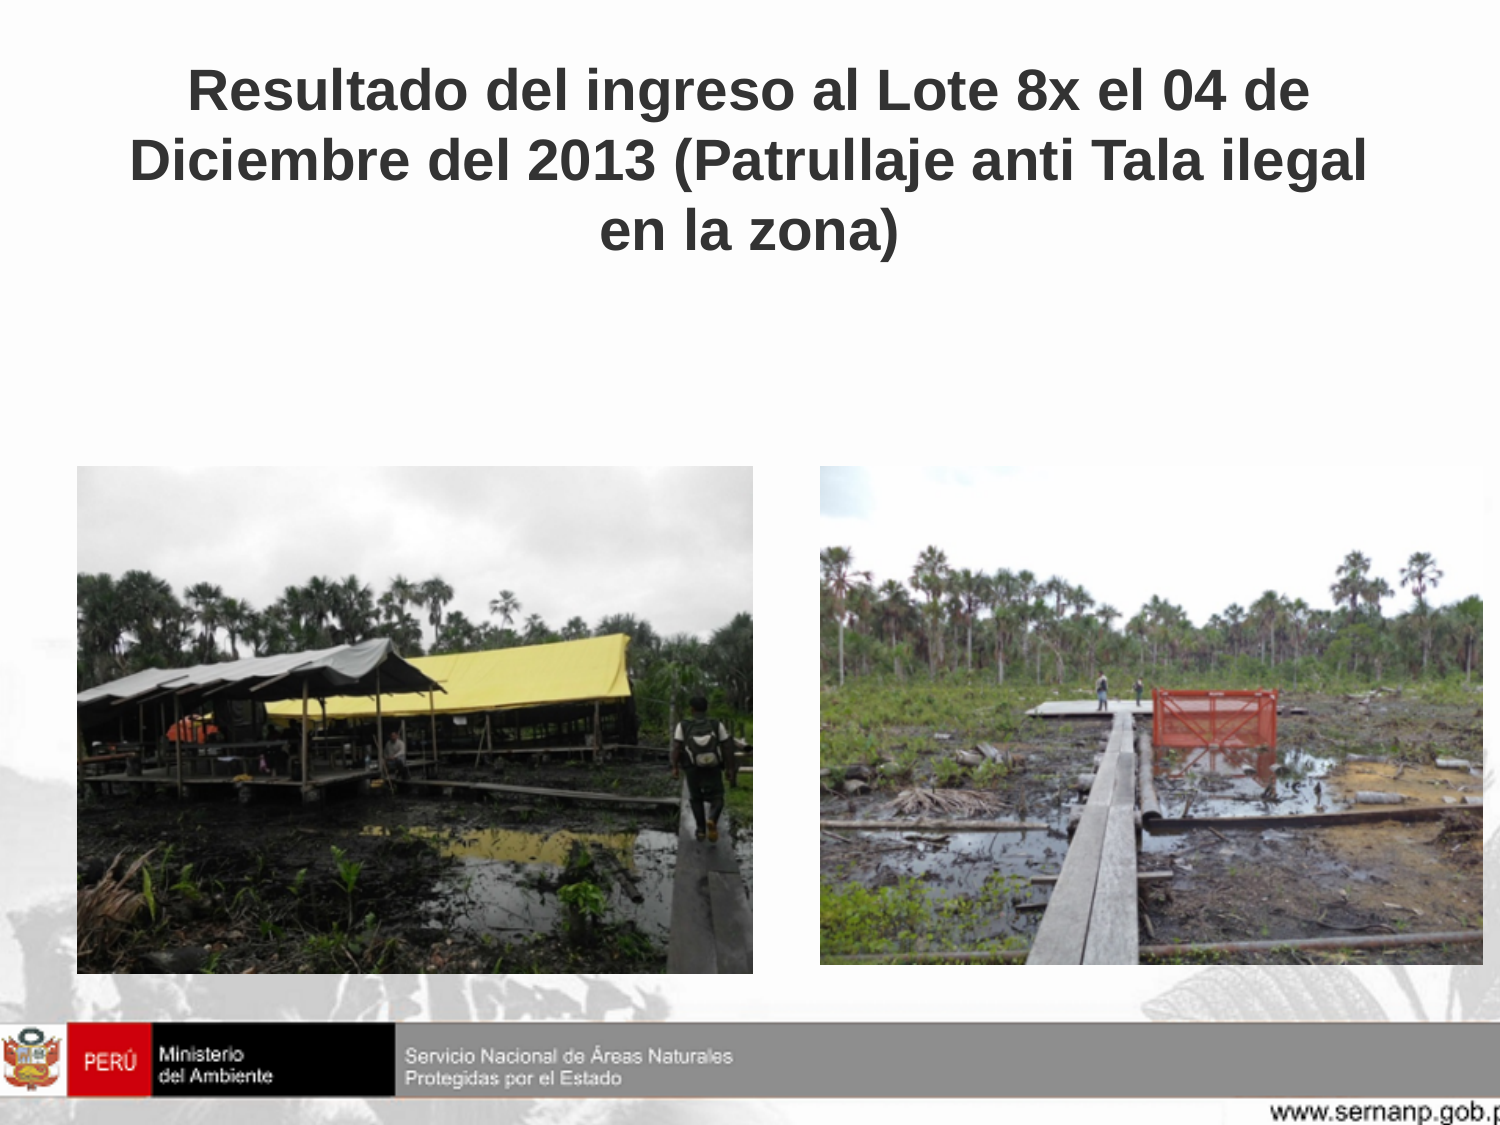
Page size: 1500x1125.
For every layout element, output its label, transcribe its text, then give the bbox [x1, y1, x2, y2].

text_box Resultado del ingreso al Lote 8x el 04 de Diciembre del 2013 (Patrullaje anti Tala ilegal en la zona) [74, 45, 1425, 268]
picture [0, 0, 1500, 1125]
